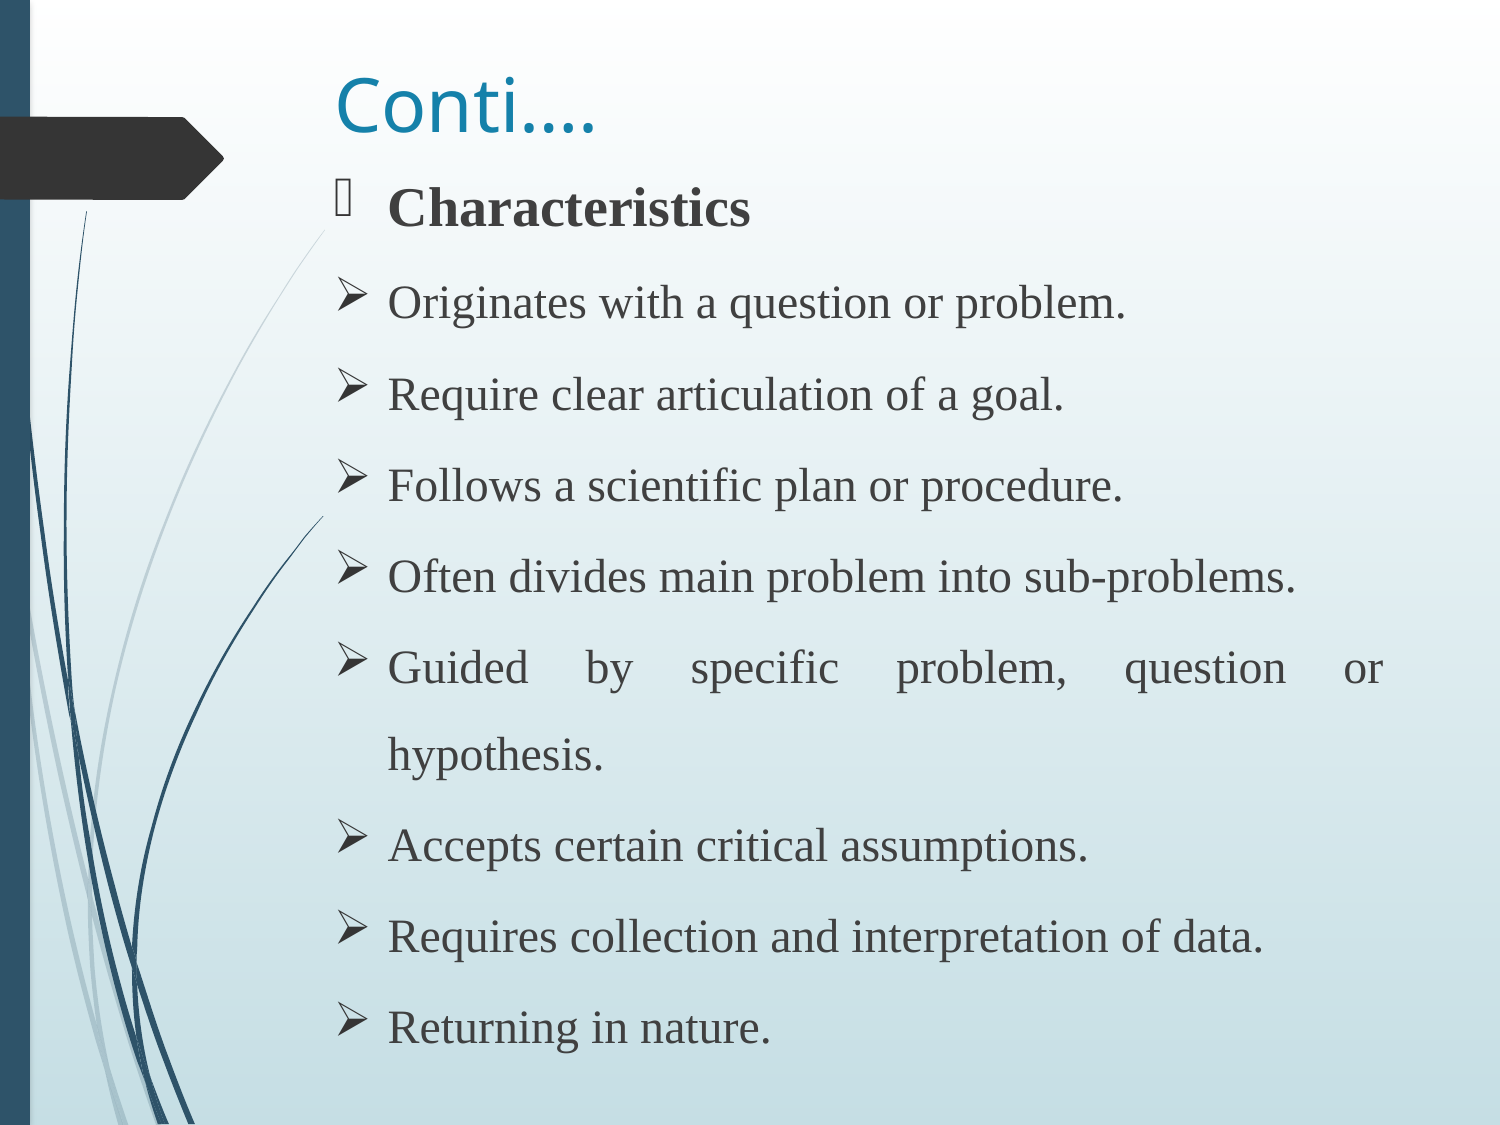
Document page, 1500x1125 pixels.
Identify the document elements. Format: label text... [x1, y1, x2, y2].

title Conti…. [319, 50, 1400, 162]
list Characteristics Originates with a question or problem. Require clear articulation of a goal. Follows a scientific plan or procedure. Often divides main problem into sub-problems. Guided by specific problem, question or hypothesis. Accepts certain critical assumptions. Requires collection and interpretation of data. Returning in nature. [318, 162, 1400, 1125]
